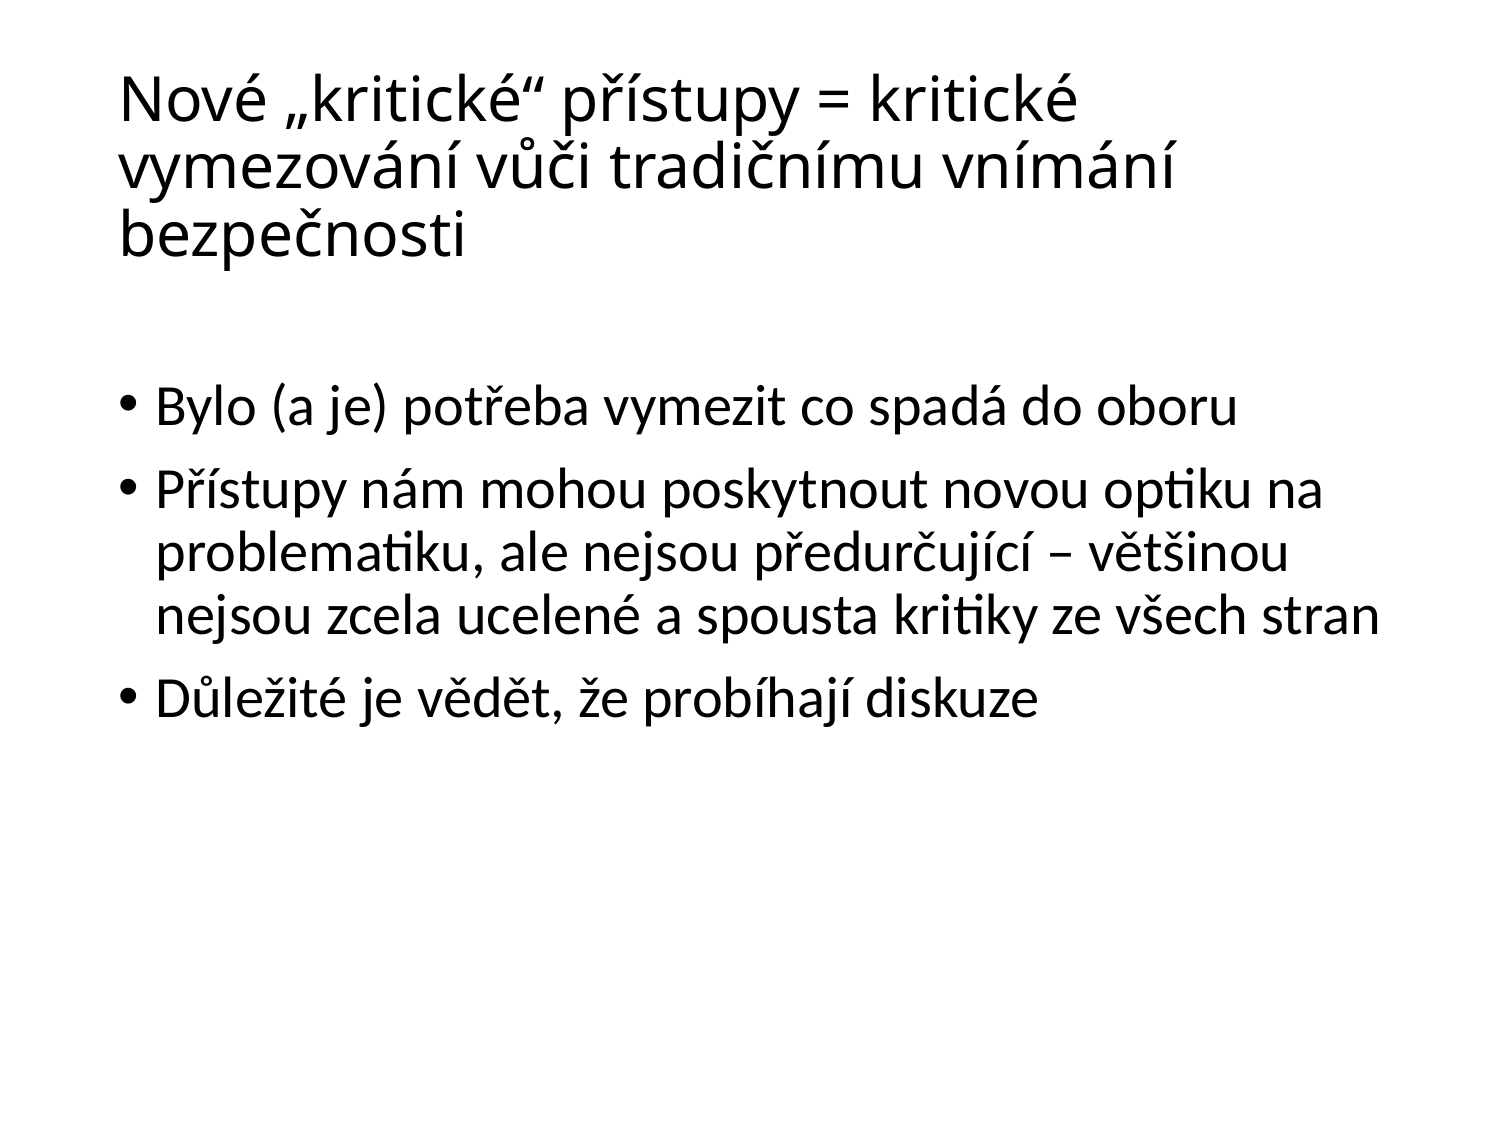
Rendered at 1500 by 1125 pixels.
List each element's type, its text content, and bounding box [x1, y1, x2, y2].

list Bylo (a je) potřeba vymezit co spadá do oboru Přístupy nám mohou poskytnout novou optiku na problematiku, ale nejsou předurčující – většinou nejsou zcela ucelené a spousta kritiky ze všech stran Důležité je vědět, že probíhají diskuze [103, 367, 1397, 1081]
title Nové „kritické“ přístupy = kritické vymezování vůči tradičnímu vnímání bezpečnosti [103, 59, 1397, 278]
